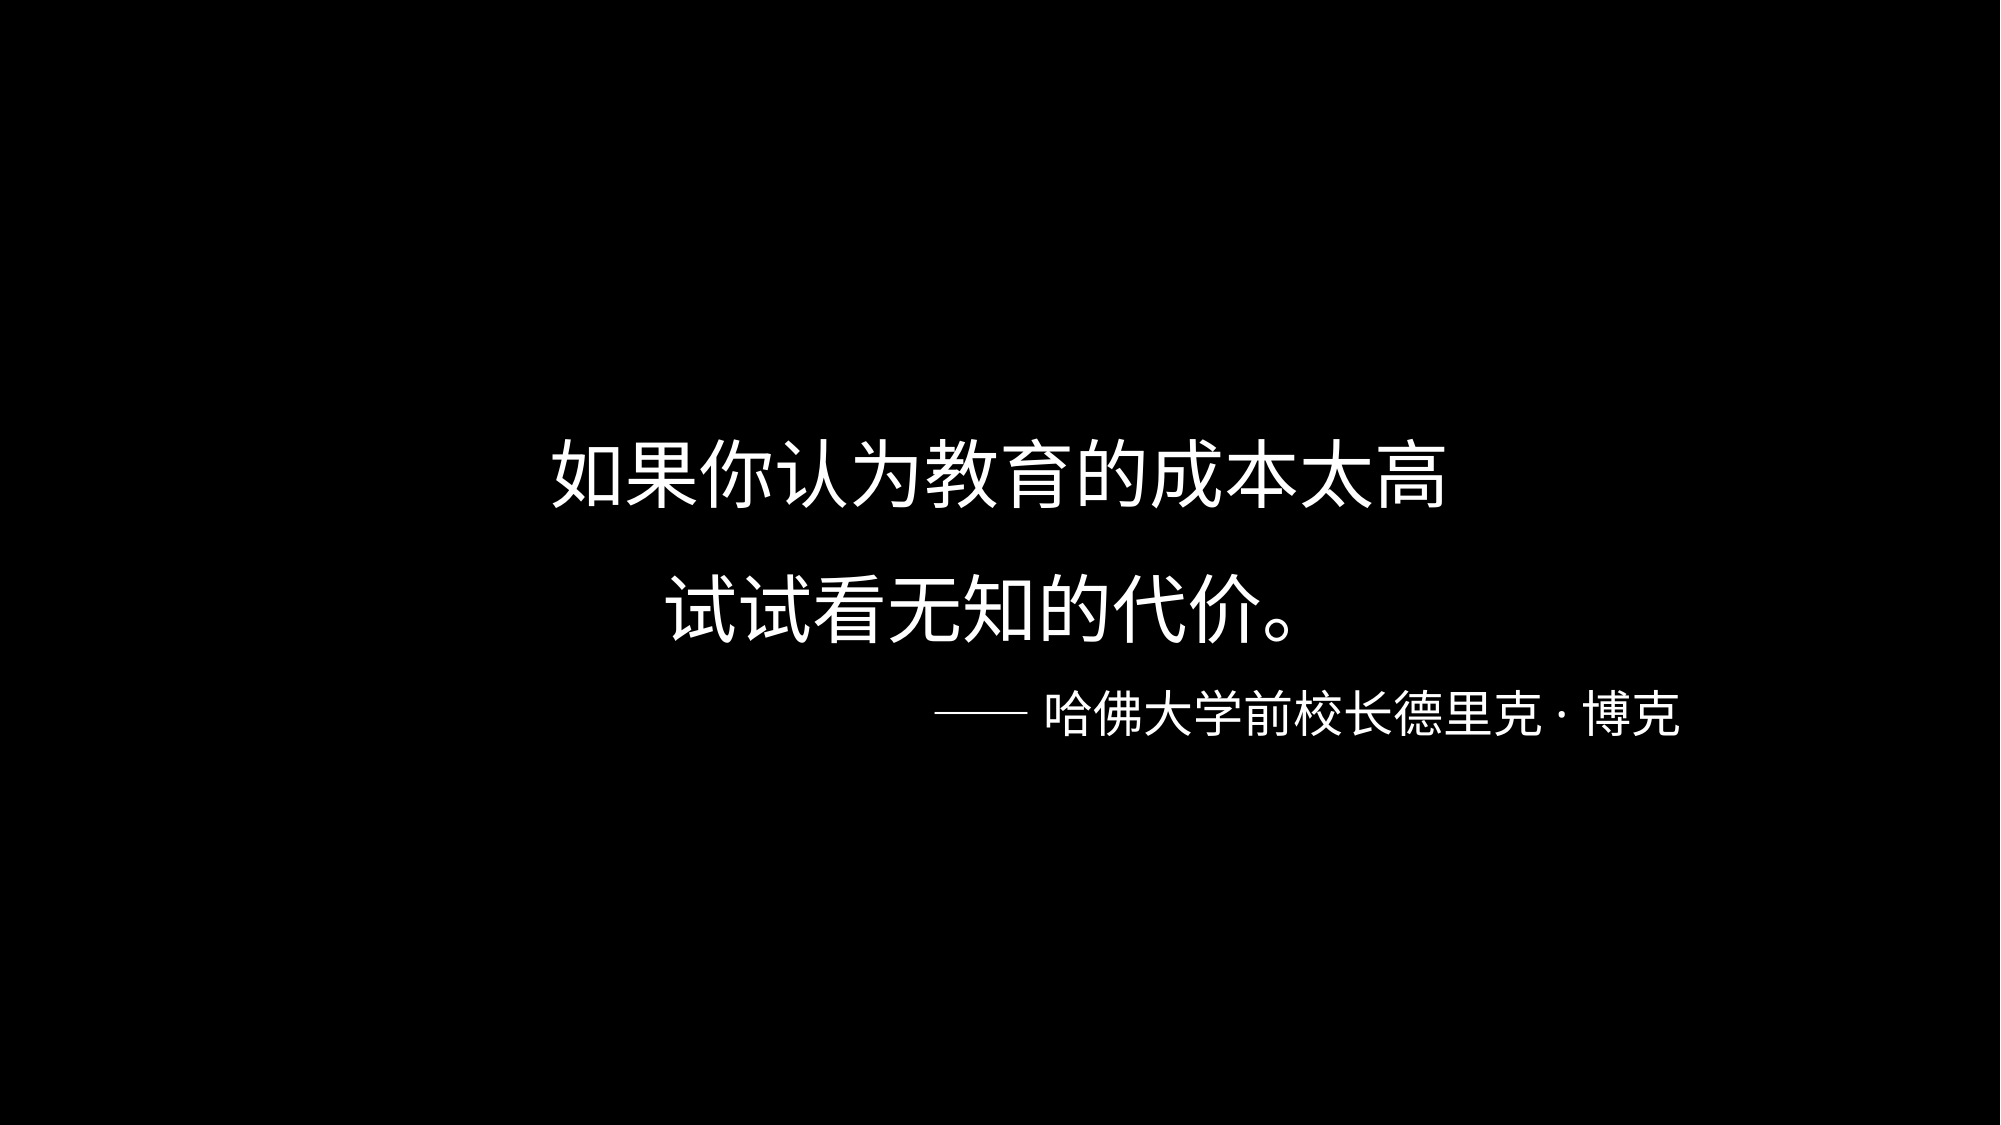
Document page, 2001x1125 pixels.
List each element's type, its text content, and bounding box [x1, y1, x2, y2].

list 如果你认为教育的成本太高 试试看无知的代价。 ——哈佛大学前校长德里克·博克 [303, 468, 1696, 657]
